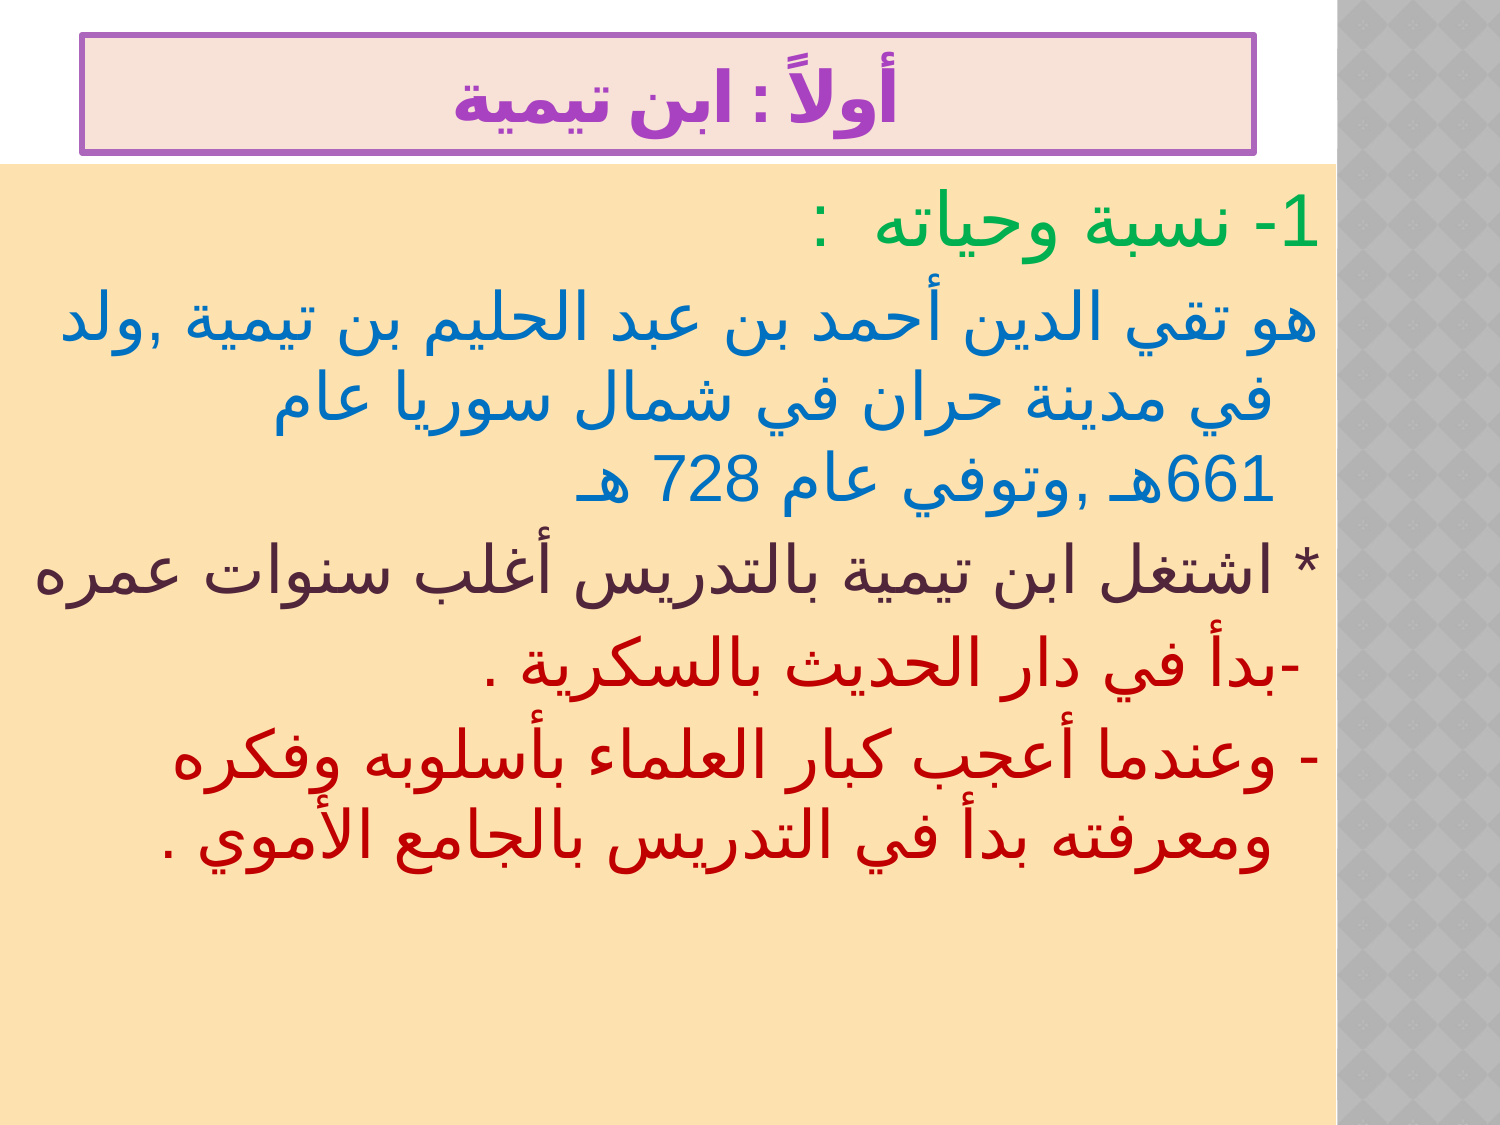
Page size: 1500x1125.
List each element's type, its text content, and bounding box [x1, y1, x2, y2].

list 1- نسبة وحياته : هو تقي الدين أحمد بن عبد الحليم بن تيمية ,ولد في مدينة حران في شمال سوريا عام 661هـ ,وتوفي عام 728 هـ * اشتغل ابن تيمية بالتدريس أغلب سنوات عمره -بدأ في دار الحديث بالسكرية . - وعندما أعجب كبار العلماء بأسلوبه وفكره ومعرفته بدأ في التدريس بالجامع الأموي . [0, 163, 1337, 1125]
title أولاً : ابن تيمية [79, 32, 1257, 156]
